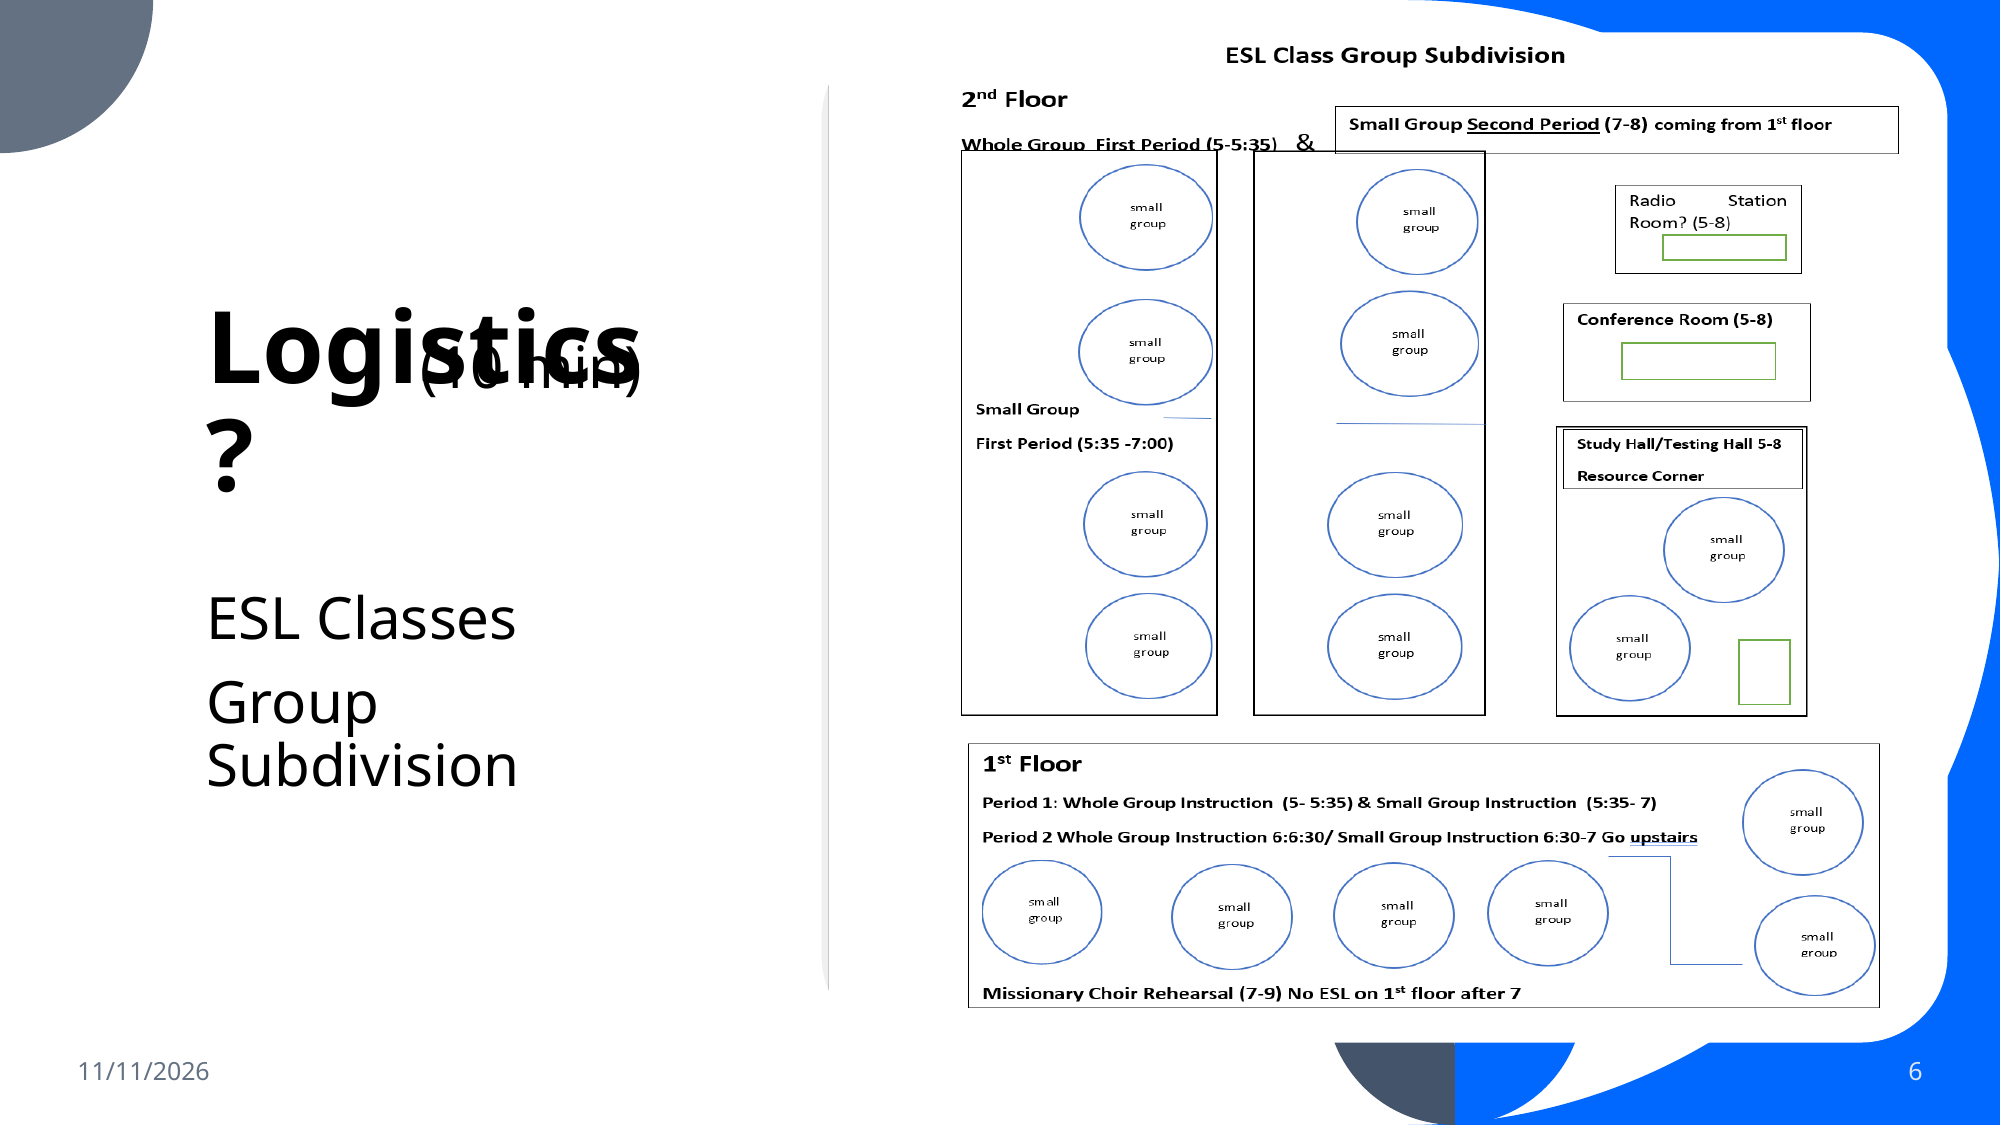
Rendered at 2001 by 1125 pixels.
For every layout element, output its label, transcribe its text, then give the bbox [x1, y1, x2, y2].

title Logistics? [191, 62, 706, 641]
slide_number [62, 1042, 513, 1103]
picture [821, 32, 1948, 1043]
list (10 min) ESL Classes Group Subdivision [191, 330, 698, 1050]
slide_number 6 [1665, 1043, 1938, 1103]
